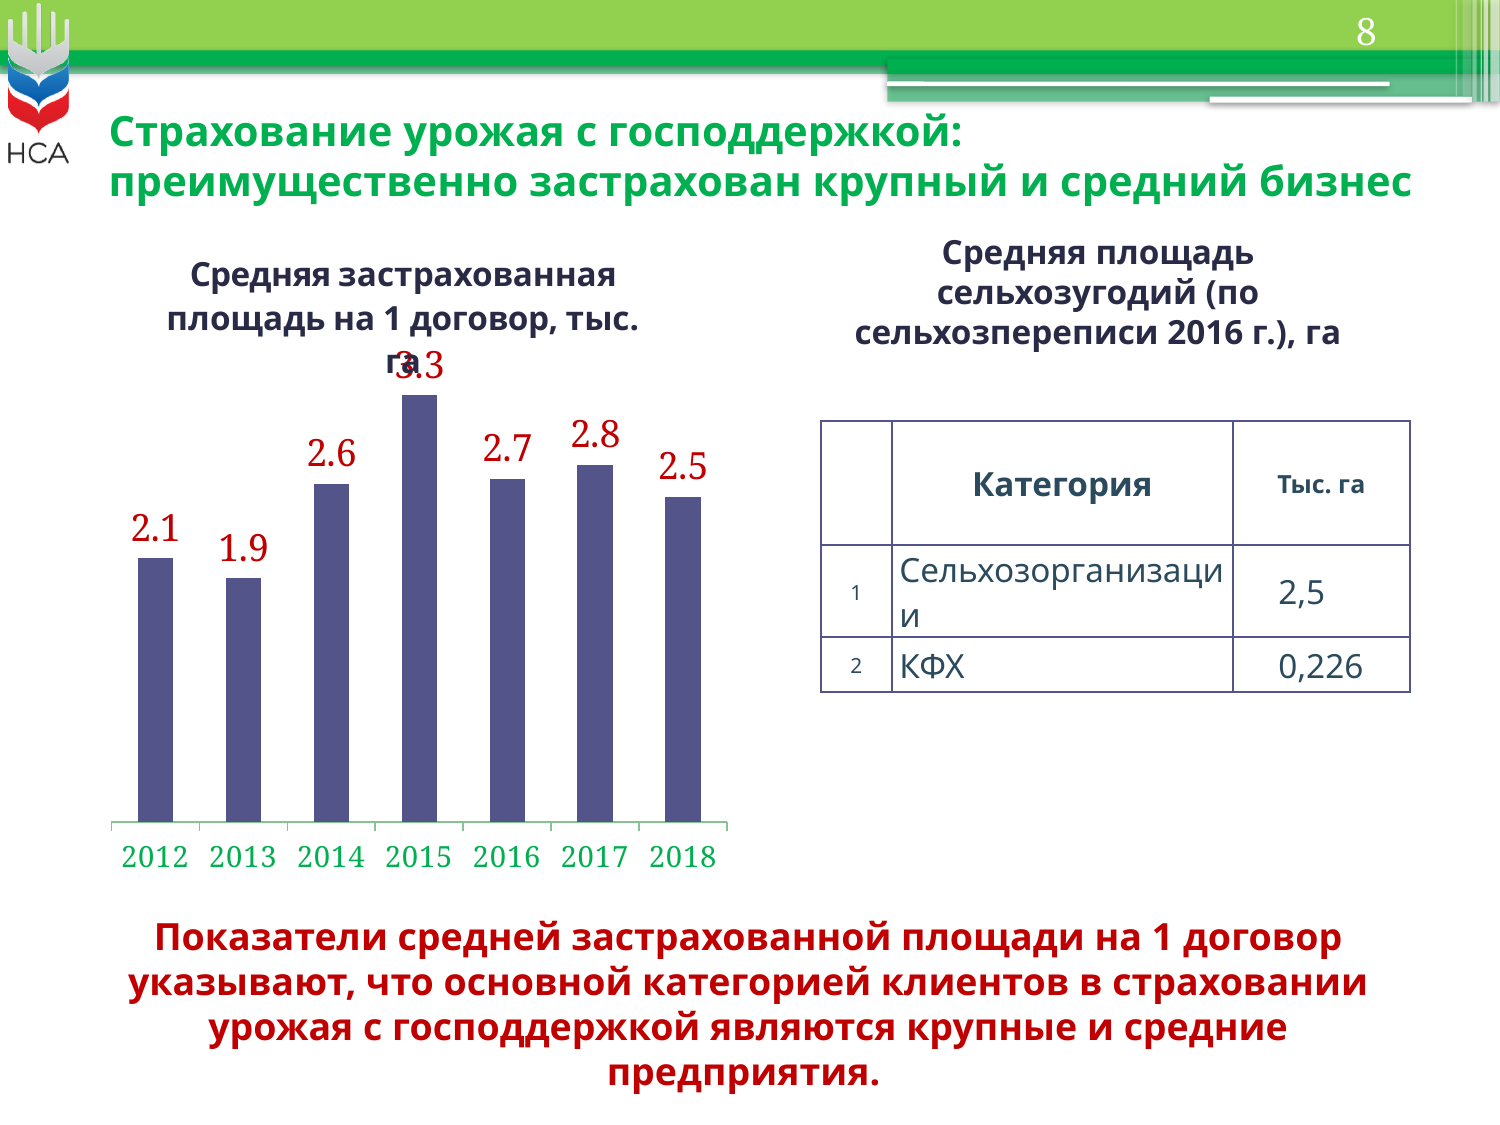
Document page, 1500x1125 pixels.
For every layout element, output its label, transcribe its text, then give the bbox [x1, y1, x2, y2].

title Страхование урожая с господдержкой: преимущественно застрахован крупный и средний бизнес [88, 101, 1435, 209]
table_cell Сельхозорганизации [893, 546, 1232, 636]
text_box Показатели средней застрахованной площади на 1 договор указывают, что основной категорией клиентов в страховании урожая с господдержкой являются крупные и средние предприятия. [54, 905, 1443, 1100]
table_cell КФХ [893, 638, 1232, 691]
table_header [822, 422, 891, 544]
table_cell 2,5 [1234, 546, 1409, 636]
table_header Тыс. га [1234, 422, 1409, 544]
picture [8, 3, 69, 164]
text_box Средняя площадь сельхозугодий (по сельхозпереписи 2016 г.), га [808, 223, 1388, 359]
chart [88, 196, 751, 887]
table_cell 1 [822, 546, 891, 636]
slide_number 8 [1341, 0, 1466, 61]
table_cell 2 [822, 638, 891, 691]
table_header Категория [893, 422, 1232, 544]
table_cell 0,226 [1234, 638, 1409, 691]
